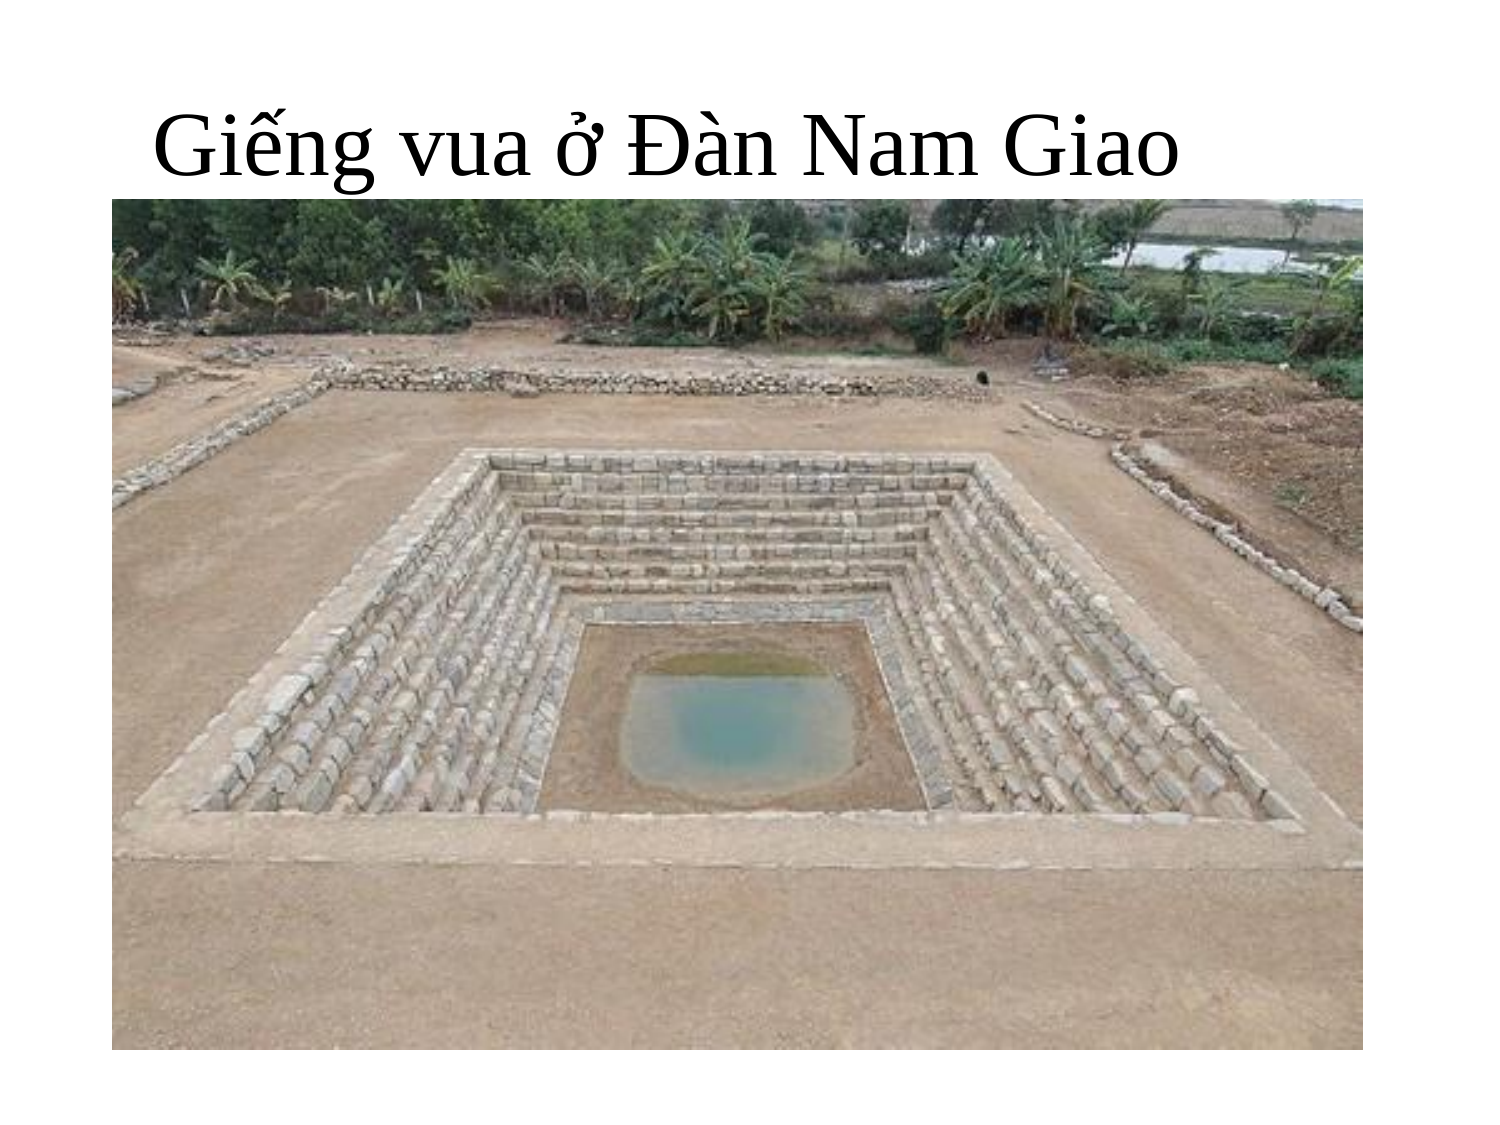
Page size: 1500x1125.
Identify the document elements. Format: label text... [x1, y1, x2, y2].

title Giếng vua ở Đàn Nam Giao [75, 45, 1425, 233]
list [112, 199, 1363, 1051]
